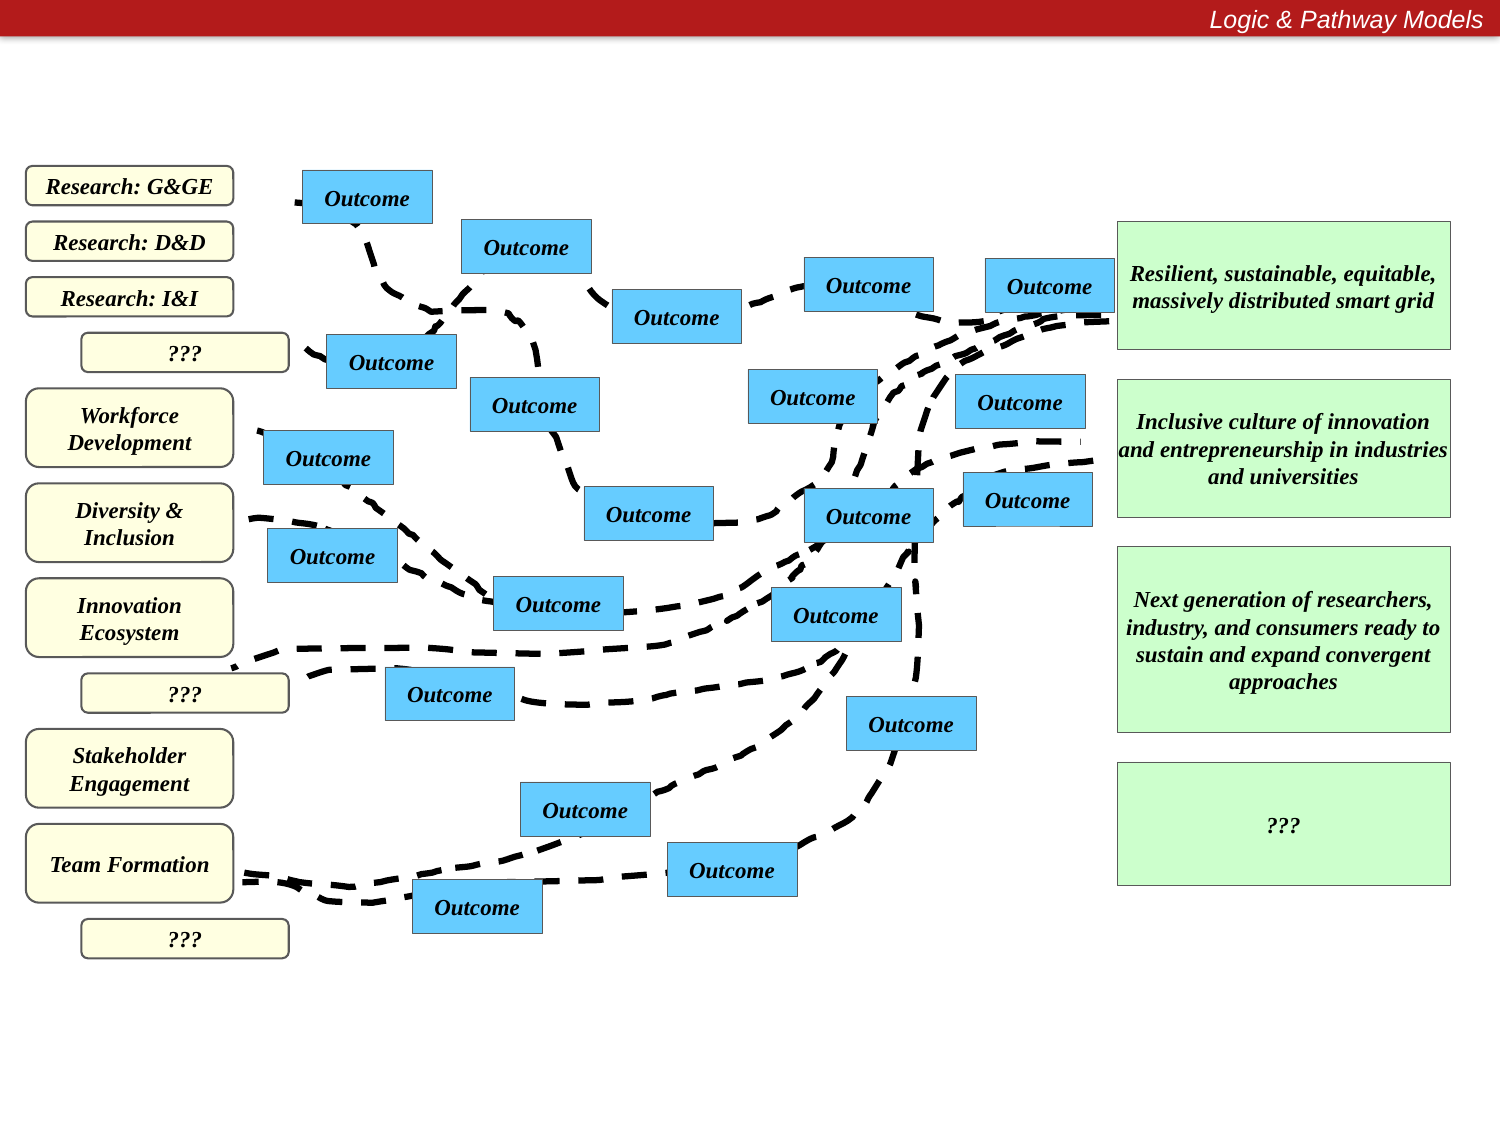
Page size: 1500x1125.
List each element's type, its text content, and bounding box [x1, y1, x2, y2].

text_box Inclusive culture of innovation and entrepreneurship in industries and universities [1115, 377, 1452, 519]
text_box Research: D&D [23, 219, 225, 264]
text_box ??? [79, 330, 225, 375]
text_box Team Formation [23, 821, 225, 905]
text_box Next generation of researchers, industry, and consumers ready to sustain and expand convergent approaches [1115, 544, 1452, 734]
text_box Resilient, sustainable, equitable, massively distributed smart grid [1115, 219, 1452, 352]
text_box Innovation Ecosystem [23, 576, 225, 660]
text_box Research: I&I [23, 274, 225, 319]
text_box Stakeholder Engagement [23, 726, 225, 810]
text_box Diversity & Inclusion [23, 481, 225, 565]
text_box ??? [79, 671, 225, 715]
text_box Logic & Pathway Models [1194, 0, 1500, 42]
text_box ??? [79, 916, 291, 961]
text_box ??? [1115, 760, 1452, 888]
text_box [230, 202, 1110, 903]
text_box Outcome [410, 911, 544, 936]
text_box Workforce Development [23, 386, 225, 470]
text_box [238, 426, 1094, 888]
text_box Outcome [300, 168, 434, 200]
text_box Research: G&GE [23, 163, 236, 208]
